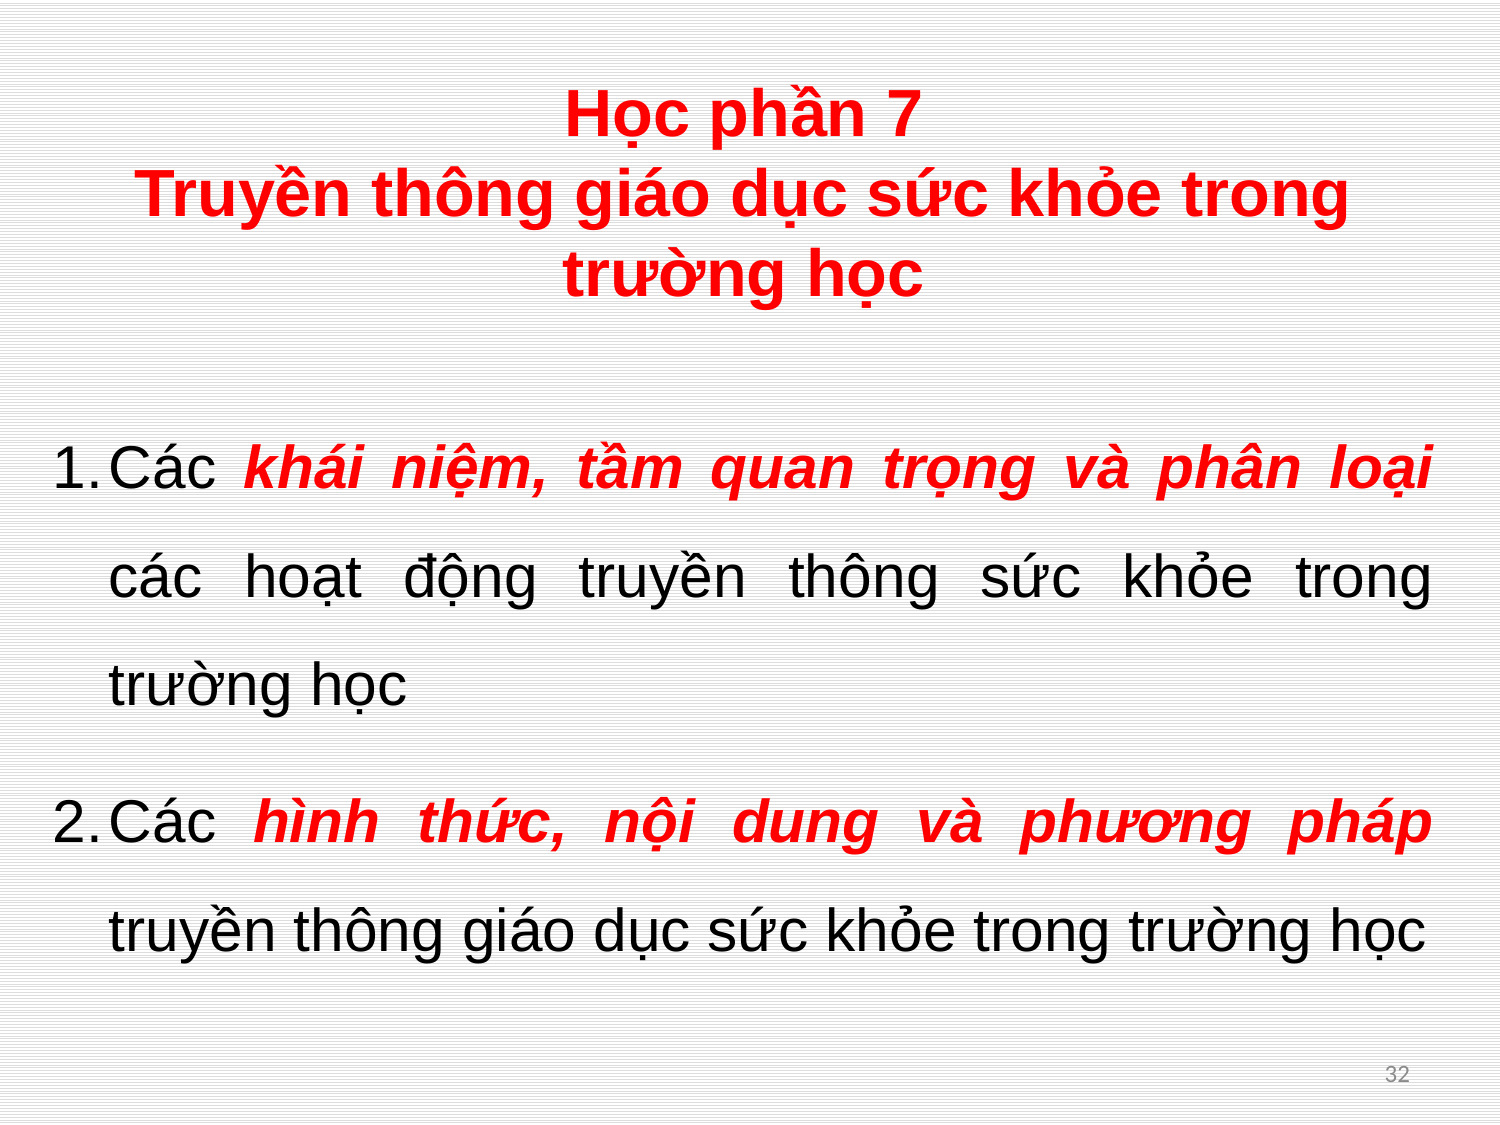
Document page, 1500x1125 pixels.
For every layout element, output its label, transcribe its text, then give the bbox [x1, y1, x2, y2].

slide_number 32 [1074, 1042, 1425, 1103]
list Học phần 7 Truyền thông giáo dục sức khỏe trong trường học Các khái niệm, tầm quan trọng và phân loại các hoạt động truyền thông sức khỏe trong trường học Các hình thức, nội dung và phương pháp truyền thông giáo dục sức khỏe trong trường học [37, 62, 1450, 719]
